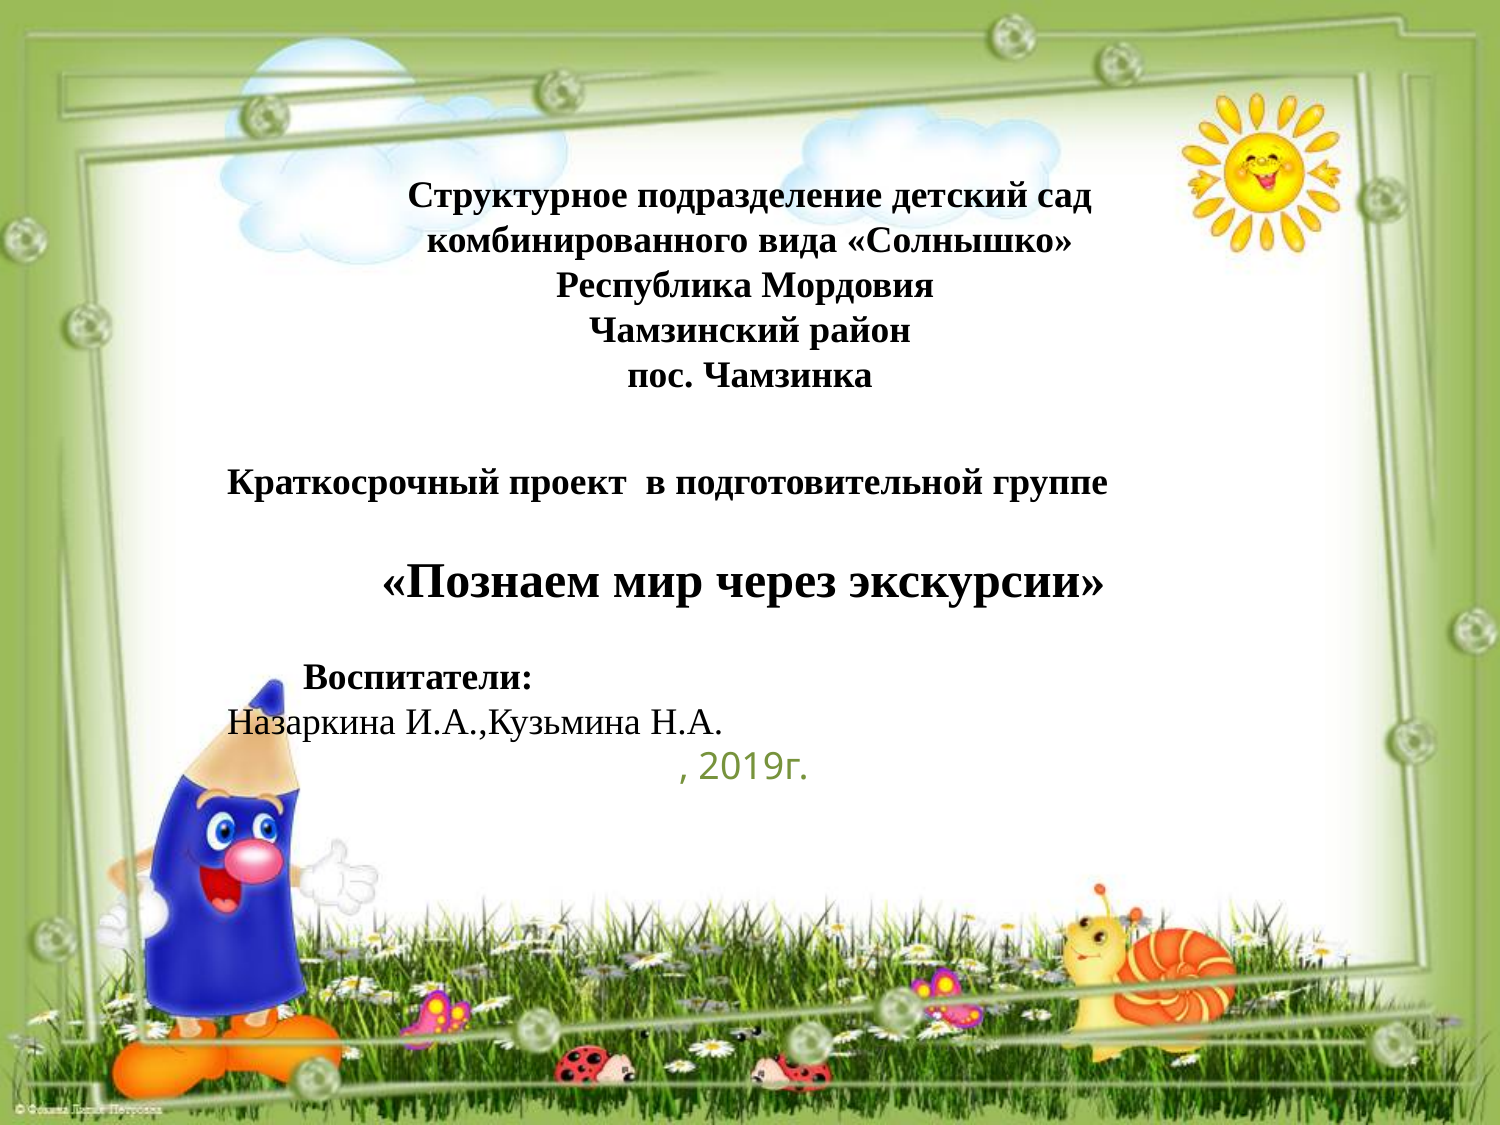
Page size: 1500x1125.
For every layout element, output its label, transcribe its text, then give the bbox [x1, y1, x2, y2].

picture [0, 0, 1500, 1125]
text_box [114, 396, 1386, 799]
text_box Структурное подразделение детский сад комбинированного вида «Солнышко» Республика Мордовия Чамзинский район пос. Чамзинка [374, 162, 1125, 395]
